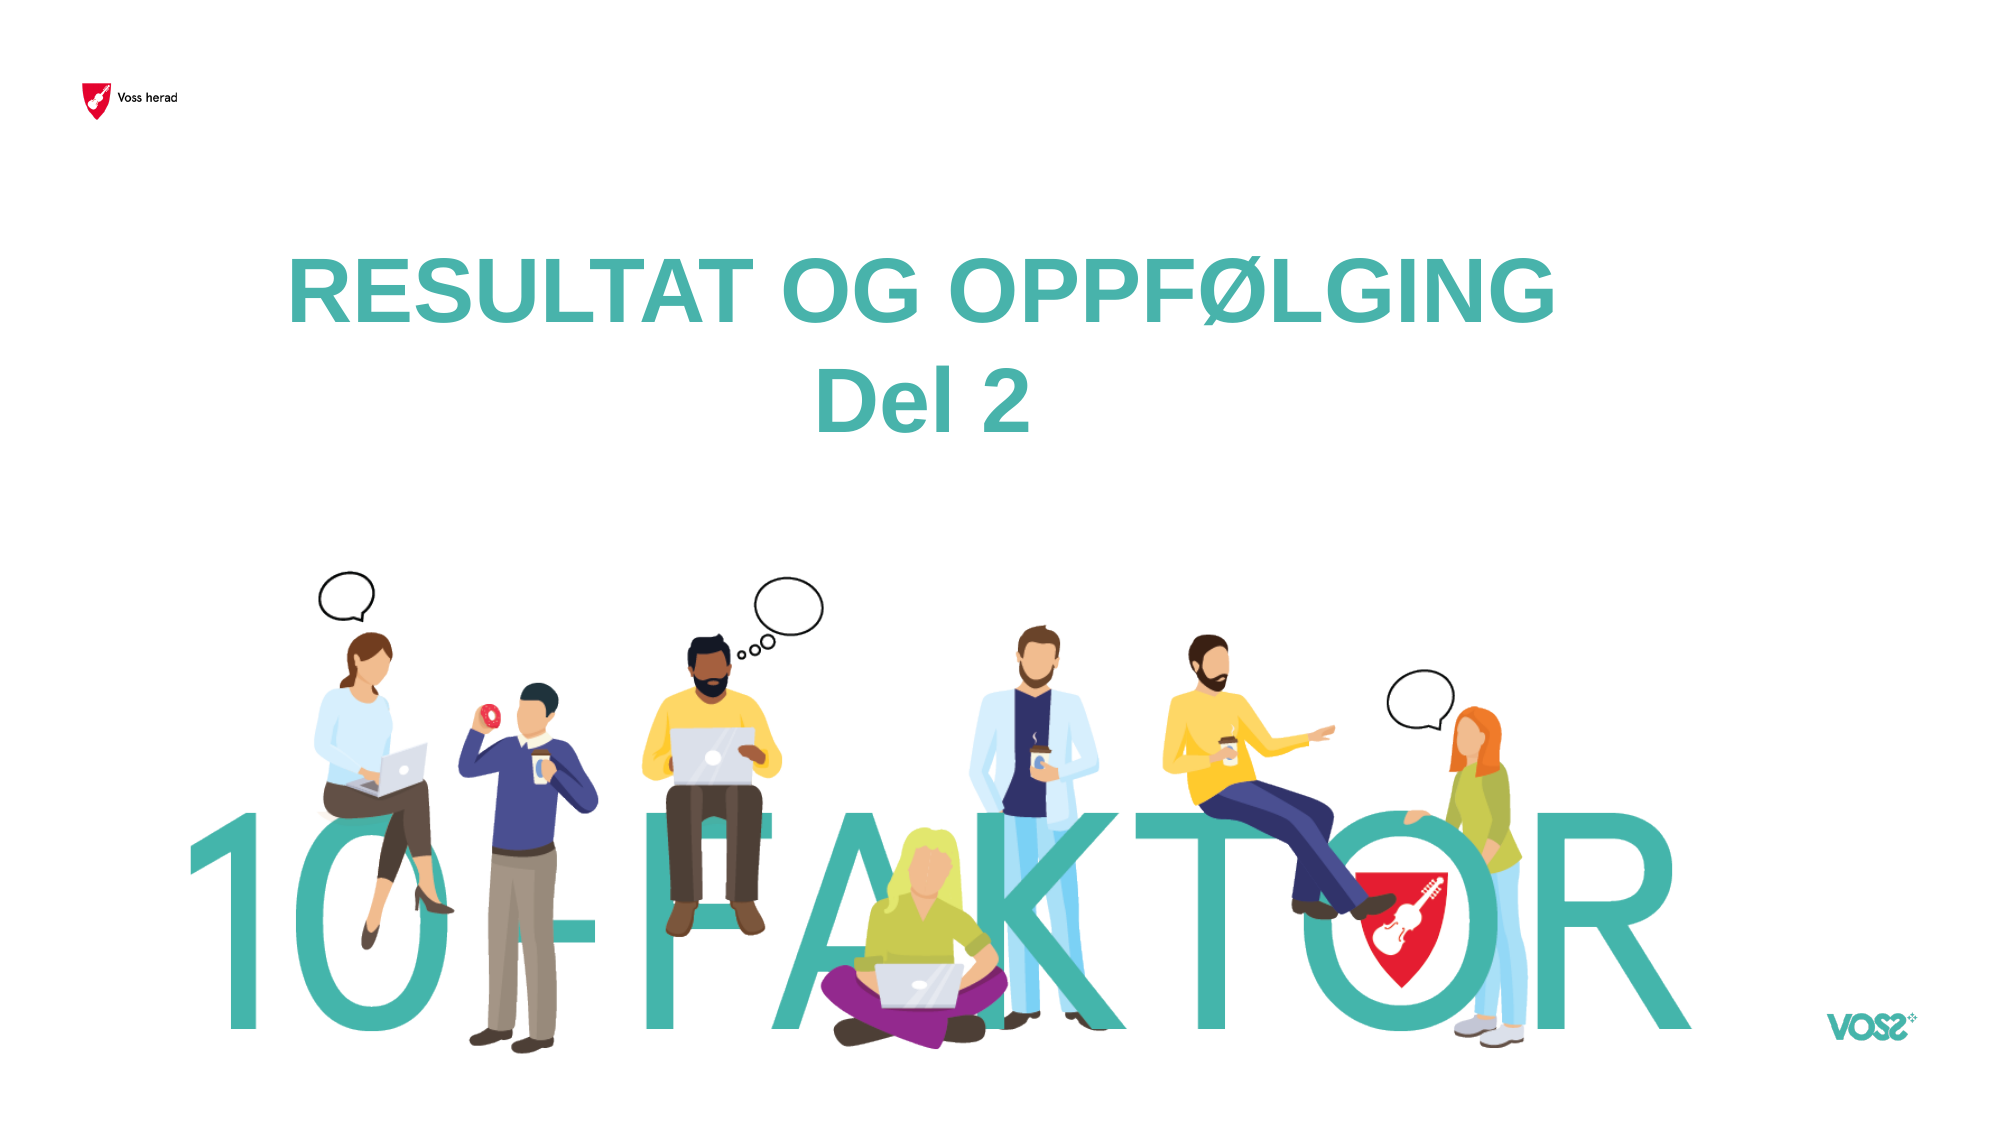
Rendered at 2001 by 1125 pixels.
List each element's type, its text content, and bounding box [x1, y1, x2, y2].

picture [1826, 1012, 1918, 1042]
picture [82, 83, 177, 120]
picture [167, 504, 1724, 1125]
text_box RESULTAT OG OPPFØLGING Del 2 [261, 223, 1585, 459]
